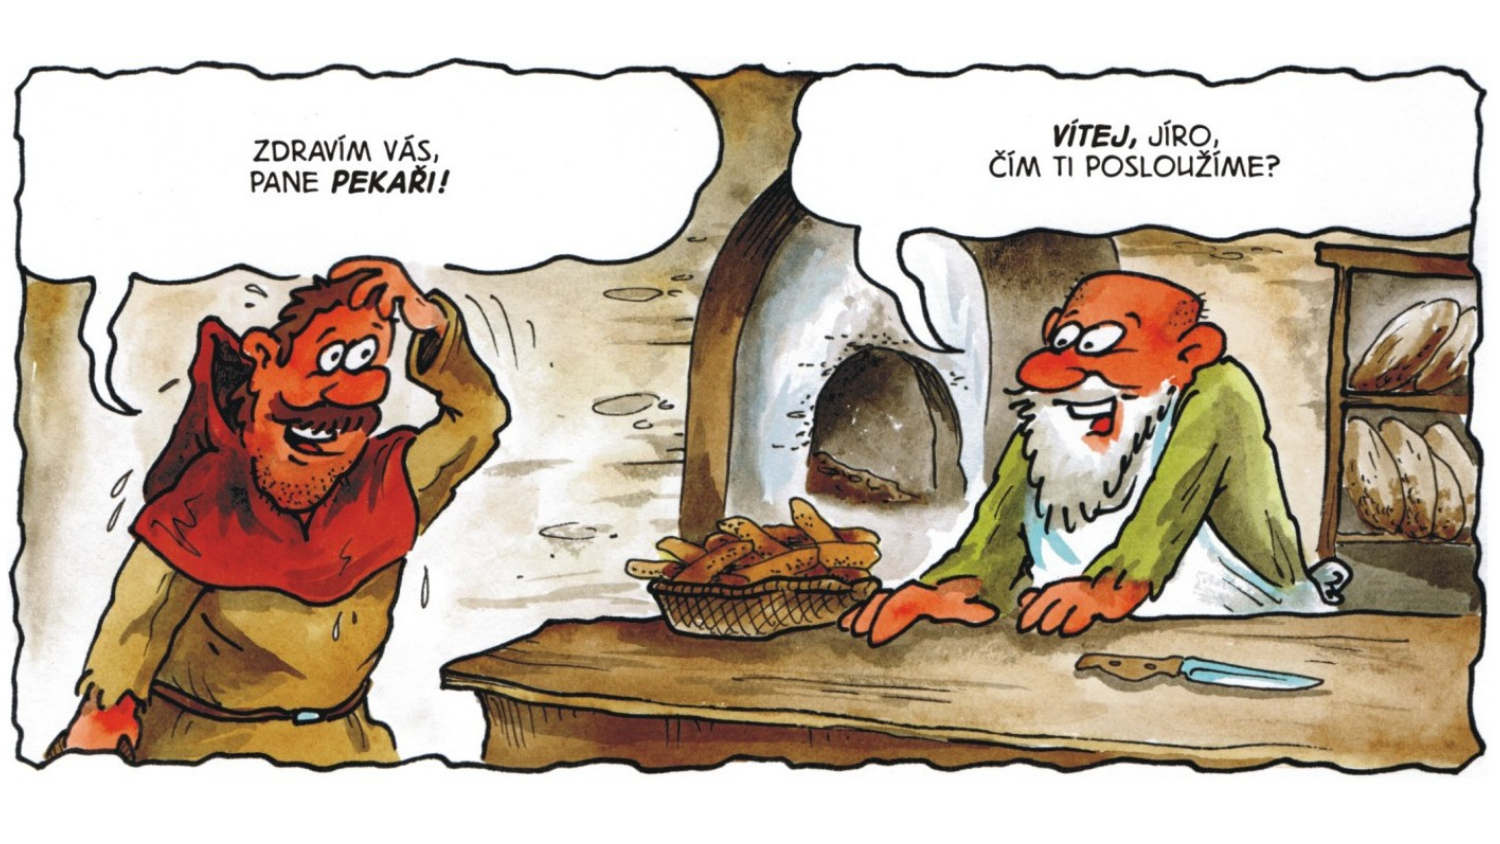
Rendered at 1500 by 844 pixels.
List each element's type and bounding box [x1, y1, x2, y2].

picture [7, 56, 1493, 788]
